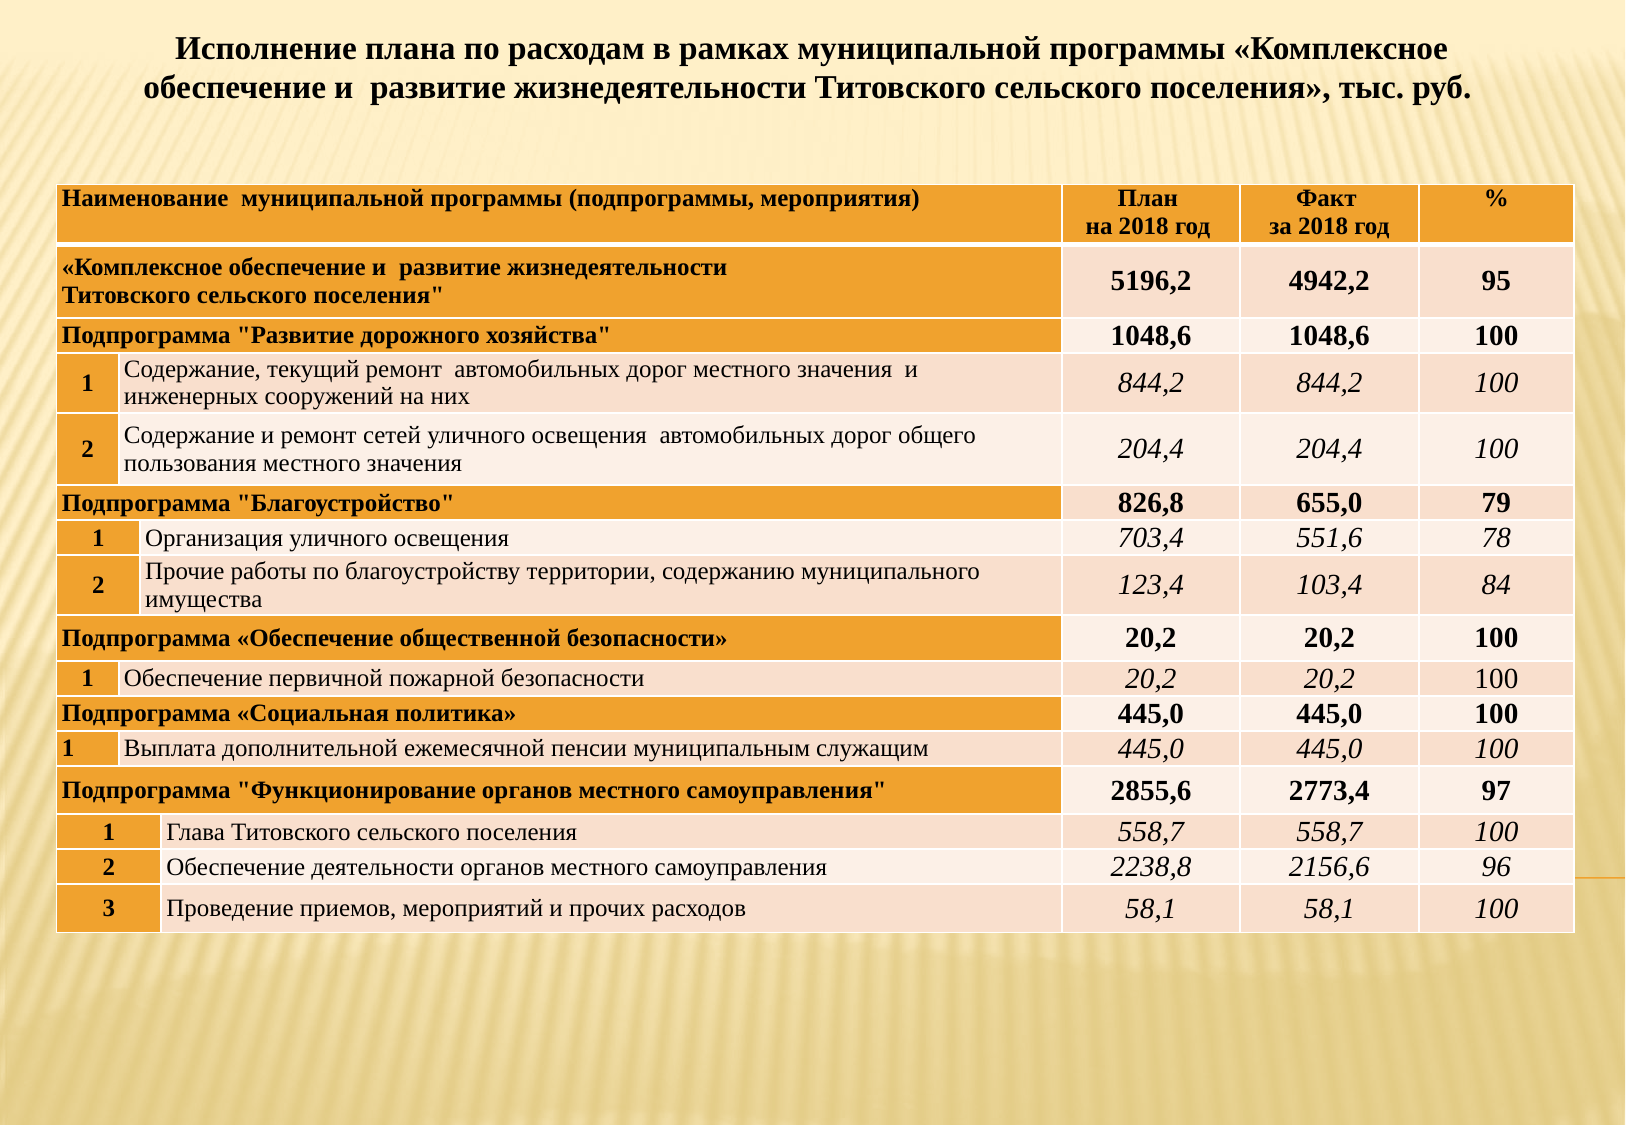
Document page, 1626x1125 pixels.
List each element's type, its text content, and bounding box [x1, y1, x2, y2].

table_cell 445,0 [1241, 697, 1418, 730]
table_cell Проведение приемов, мероприятий и прочих расходов [162, 885, 1061, 932]
table_cell 1048,6 [1241, 319, 1418, 352]
table_cell 100 [1420, 662, 1573, 695]
table_cell 1048,6 [1063, 319, 1239, 352]
table_cell Подпрограмма "Благоустройство" [57, 486, 1061, 519]
table_cell 97 [1420, 767, 1573, 813]
table_cell 84 [1420, 556, 1573, 614]
table_cell 95 [1420, 247, 1573, 317]
table_cell 100 [1420, 616, 1573, 660]
table_cell 58,1 [1063, 885, 1239, 932]
table_cell 204,4 [1063, 414, 1239, 484]
table_cell 100 [1420, 815, 1573, 848]
table_cell Содержание, текущий ремонт автомобильных дорог местного значения и инженерных сооружений на них [120, 354, 1061, 412]
table_cell 551,6 [1241, 521, 1418, 554]
table_header Наименование муниципальной программы (подпрограммы, мероприятия) [57, 185, 1061, 242]
table_cell 1 [57, 521, 139, 554]
table_cell 844,2 [1241, 354, 1418, 412]
table_cell Подпрограмма "Функционирование органов местного самоуправления" [57, 767, 1061, 813]
table_cell 558,7 [1063, 815, 1239, 848]
table_cell 1 [57, 662, 118, 695]
table_cell 79 [1420, 486, 1573, 519]
table_cell 445,0 [1241, 732, 1418, 765]
table_cell 826,8 [1063, 486, 1239, 519]
table_cell 2 [57, 414, 118, 484]
table_cell 123,4 [1063, 556, 1239, 614]
table_cell Прочие работы по благоустройству территории, содержанию муниципального имущества [141, 556, 1061, 614]
table_cell 100 [1420, 732, 1573, 765]
table_cell Организация уличного освещения [141, 521, 1061, 554]
table_cell 655,0 [1241, 486, 1418, 519]
table_cell 96 [1420, 850, 1573, 883]
table_cell 558,7 [1241, 815, 1418, 848]
table_cell Подпрограмма «Обеспечение общественной безопасности» [57, 616, 1061, 660]
table_header % [1420, 185, 1573, 242]
table_cell 703,4 [1063, 521, 1239, 554]
table_cell 2 [57, 850, 160, 883]
table_cell 2855,6 [1063, 767, 1239, 813]
table_cell 5196,2 [1063, 247, 1239, 317]
table_cell 2 [57, 556, 139, 614]
table_cell 204,4 [1241, 414, 1418, 484]
table_cell 844,2 [1063, 354, 1239, 412]
table_cell 2238,8 [1063, 850, 1239, 883]
table_cell Глава Титовского сельского поселения [162, 815, 1061, 848]
table_cell 20,2 [1241, 662, 1418, 695]
table_cell Обеспечение первичной пожарной безопасности [120, 662, 1061, 695]
table_cell 1 [57, 354, 118, 412]
table_cell 78 [1420, 521, 1573, 554]
table_cell Подпрограмма «Социальная политика» [57, 697, 1061, 730]
table_header Факт за 2018 год [1241, 185, 1418, 242]
table_cell 20,2 [1241, 616, 1418, 660]
table_cell Выплата дополнительной ежемесячной пенсии муниципальным служащим [120, 732, 1061, 765]
table_cell 4942,2 [1241, 247, 1418, 317]
table_cell 58,1 [1241, 885, 1418, 932]
table_cell 2773,4 [1241, 767, 1418, 813]
table_cell 1 [57, 815, 160, 848]
table_cell 103,4 [1241, 556, 1418, 614]
table_cell 100 [1420, 414, 1573, 484]
table_cell 100 [1420, 697, 1573, 730]
table_cell 1 [57, 732, 118, 765]
table_cell 3 [57, 885, 160, 932]
table_cell «Комплексное обеспечение и развитие жизнедеятельности Титовского сельского поселения" [57, 247, 1061, 317]
table_cell 100 [1420, 885, 1573, 932]
table_cell Содержание и ремонт сетей уличного освещения автомобильных дорог общего пользования местного значения [120, 414, 1061, 484]
table_cell 20,2 [1063, 662, 1239, 695]
table_cell 100 [1420, 354, 1573, 412]
table_cell 20,2 [1063, 616, 1239, 660]
table_cell 100 [1420, 319, 1573, 352]
table_cell 445,0 [1063, 732, 1239, 765]
table_cell 2156,6 [1241, 850, 1418, 883]
table_cell Подпрограмма "Развитие дорожного хозяйства" [57, 319, 1061, 352]
text_box Исполнение плана по расходам в рамках муниципальной программы «Комплексное обеспечение и развитие жизнедеятельности Титовского сельского поселения», тыс. руб. [68, 18, 1557, 153]
table_header План на 2018 год [1063, 185, 1239, 242]
table_cell Обеспечение деятельности органов местного самоуправления [162, 850, 1061, 883]
table_cell 445,0 [1063, 697, 1239, 730]
